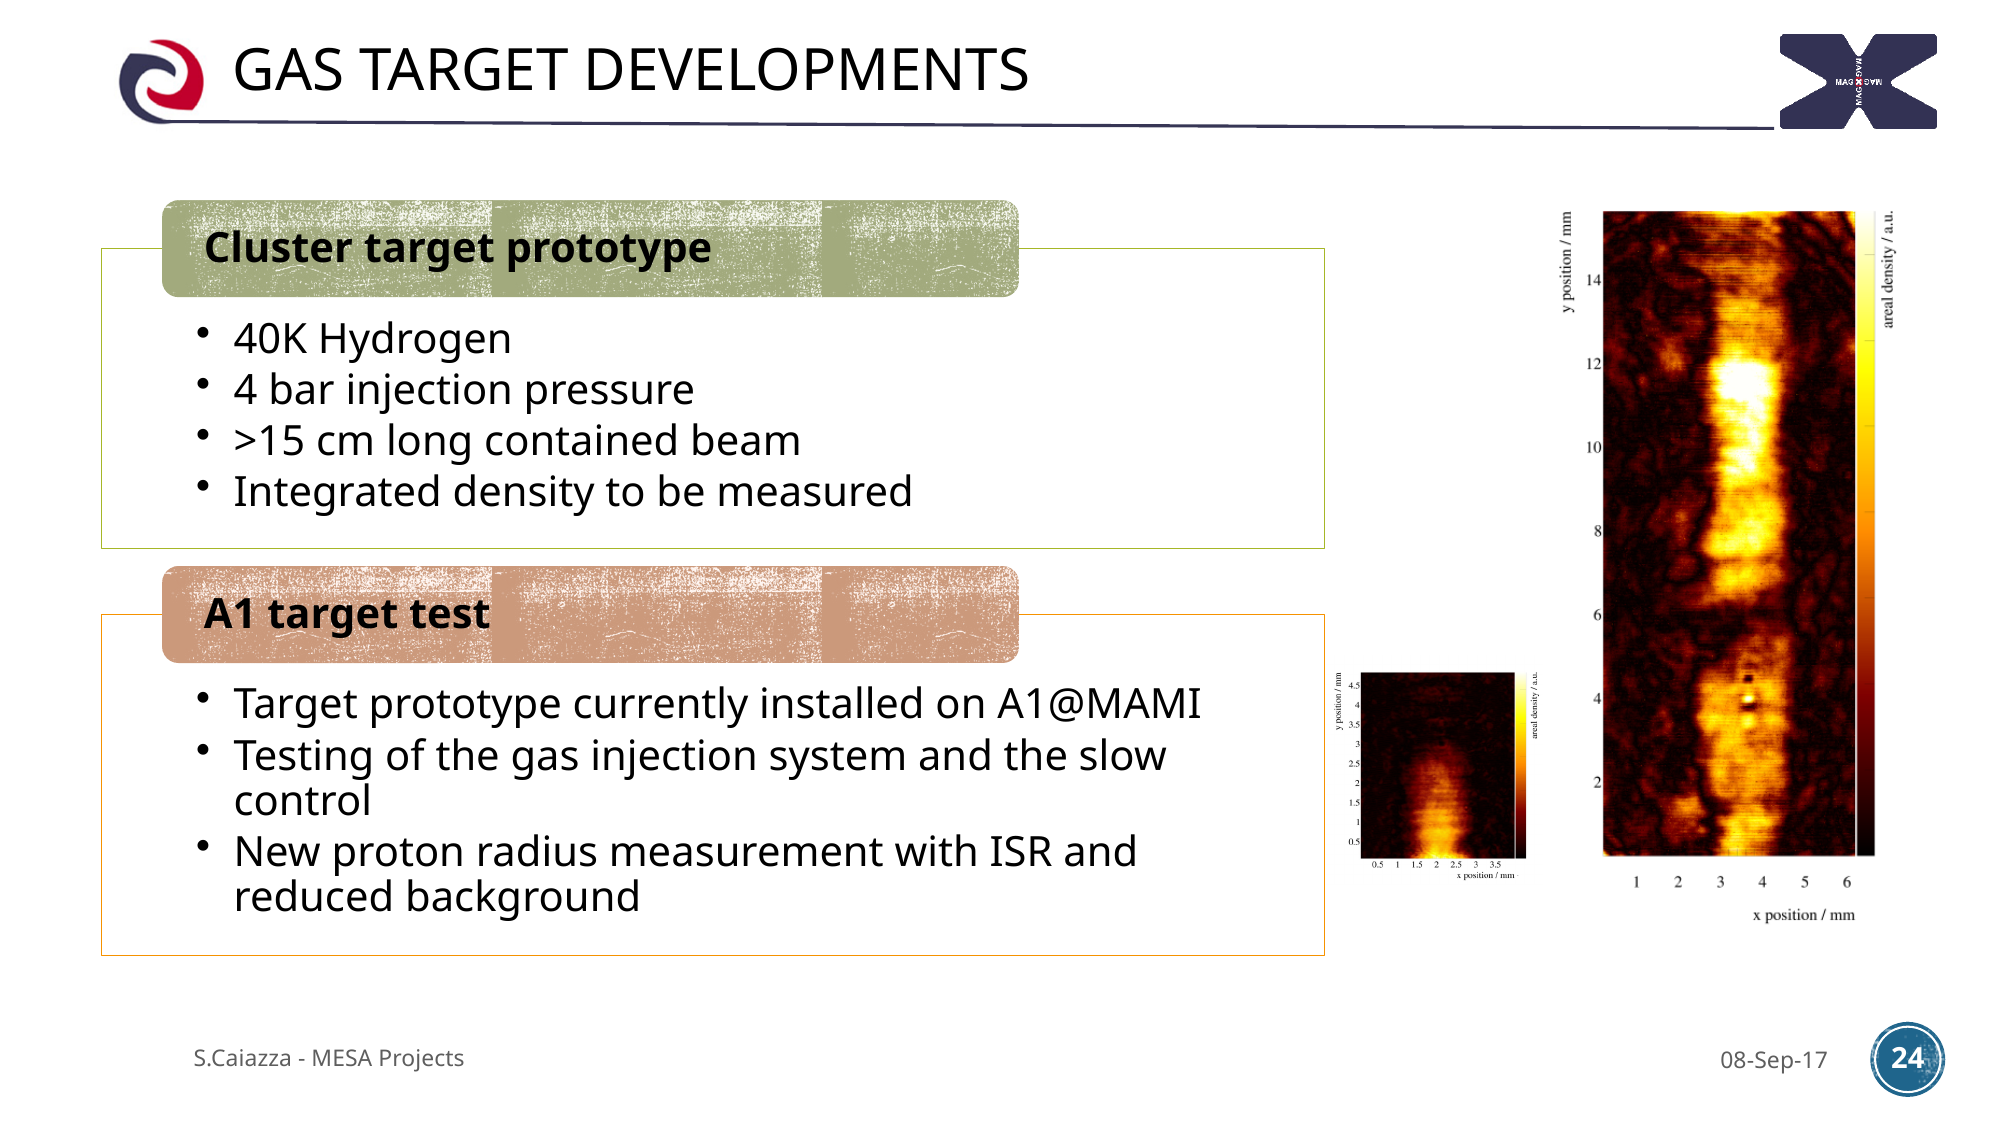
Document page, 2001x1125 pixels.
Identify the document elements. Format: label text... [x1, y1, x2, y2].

picture [106, 26, 214, 135]
picture [1780, 34, 1937, 129]
slide_number 08-Sep-17 [1306, 1028, 1844, 1089]
slide_number 24 [1855, 1028, 1961, 1089]
footer S.Caiazza - MESA Projects [178, 1028, 1217, 1089]
picture [1326, 182, 1908, 933]
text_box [104, 173, 1323, 984]
title Gas Target developments [217, 29, 1745, 115]
